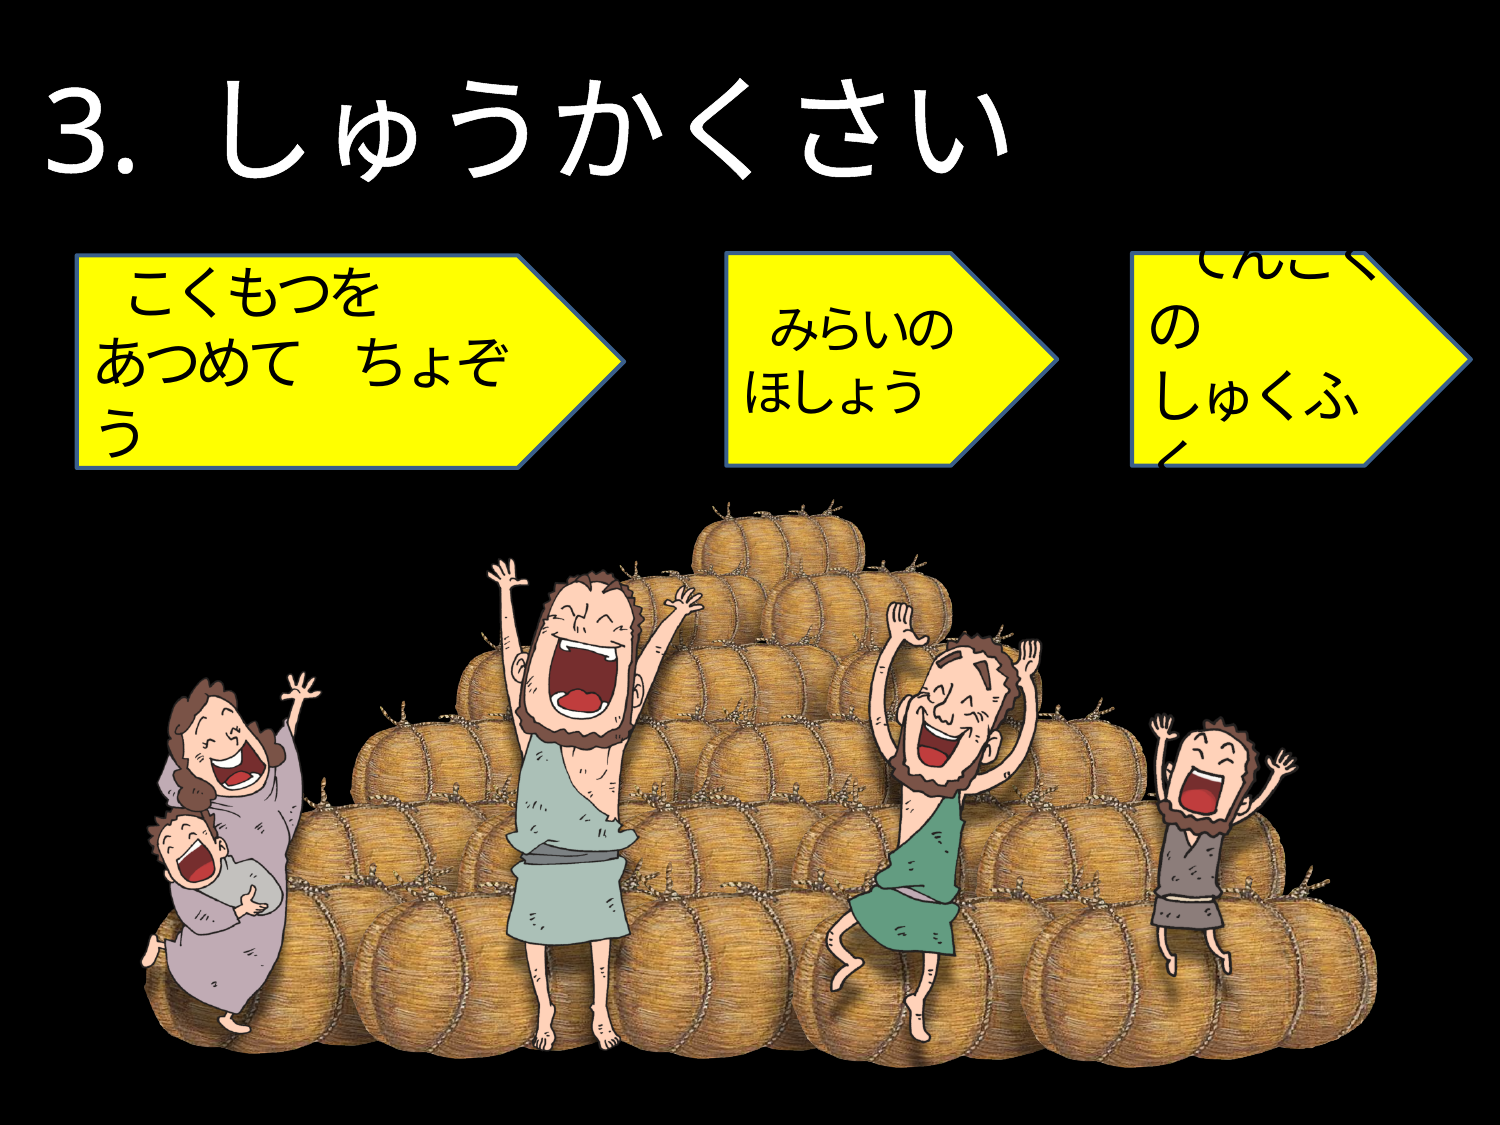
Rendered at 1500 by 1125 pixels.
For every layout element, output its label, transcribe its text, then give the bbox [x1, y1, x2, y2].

picture [138, 669, 323, 1035]
title 3. しゅうかくさい [2, 42, 1500, 209]
picture [1146, 711, 1300, 978]
picture [482, 556, 705, 1052]
text_box みらいの ほしょう [724, 251, 1060, 468]
text_box てんごくの しゅくふく [1129, 251, 1473, 468]
text_box こくもつを あつめて ちょぞう [74, 253, 627, 470]
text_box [144, 498, 1378, 1068]
picture [823, 599, 1043, 1044]
